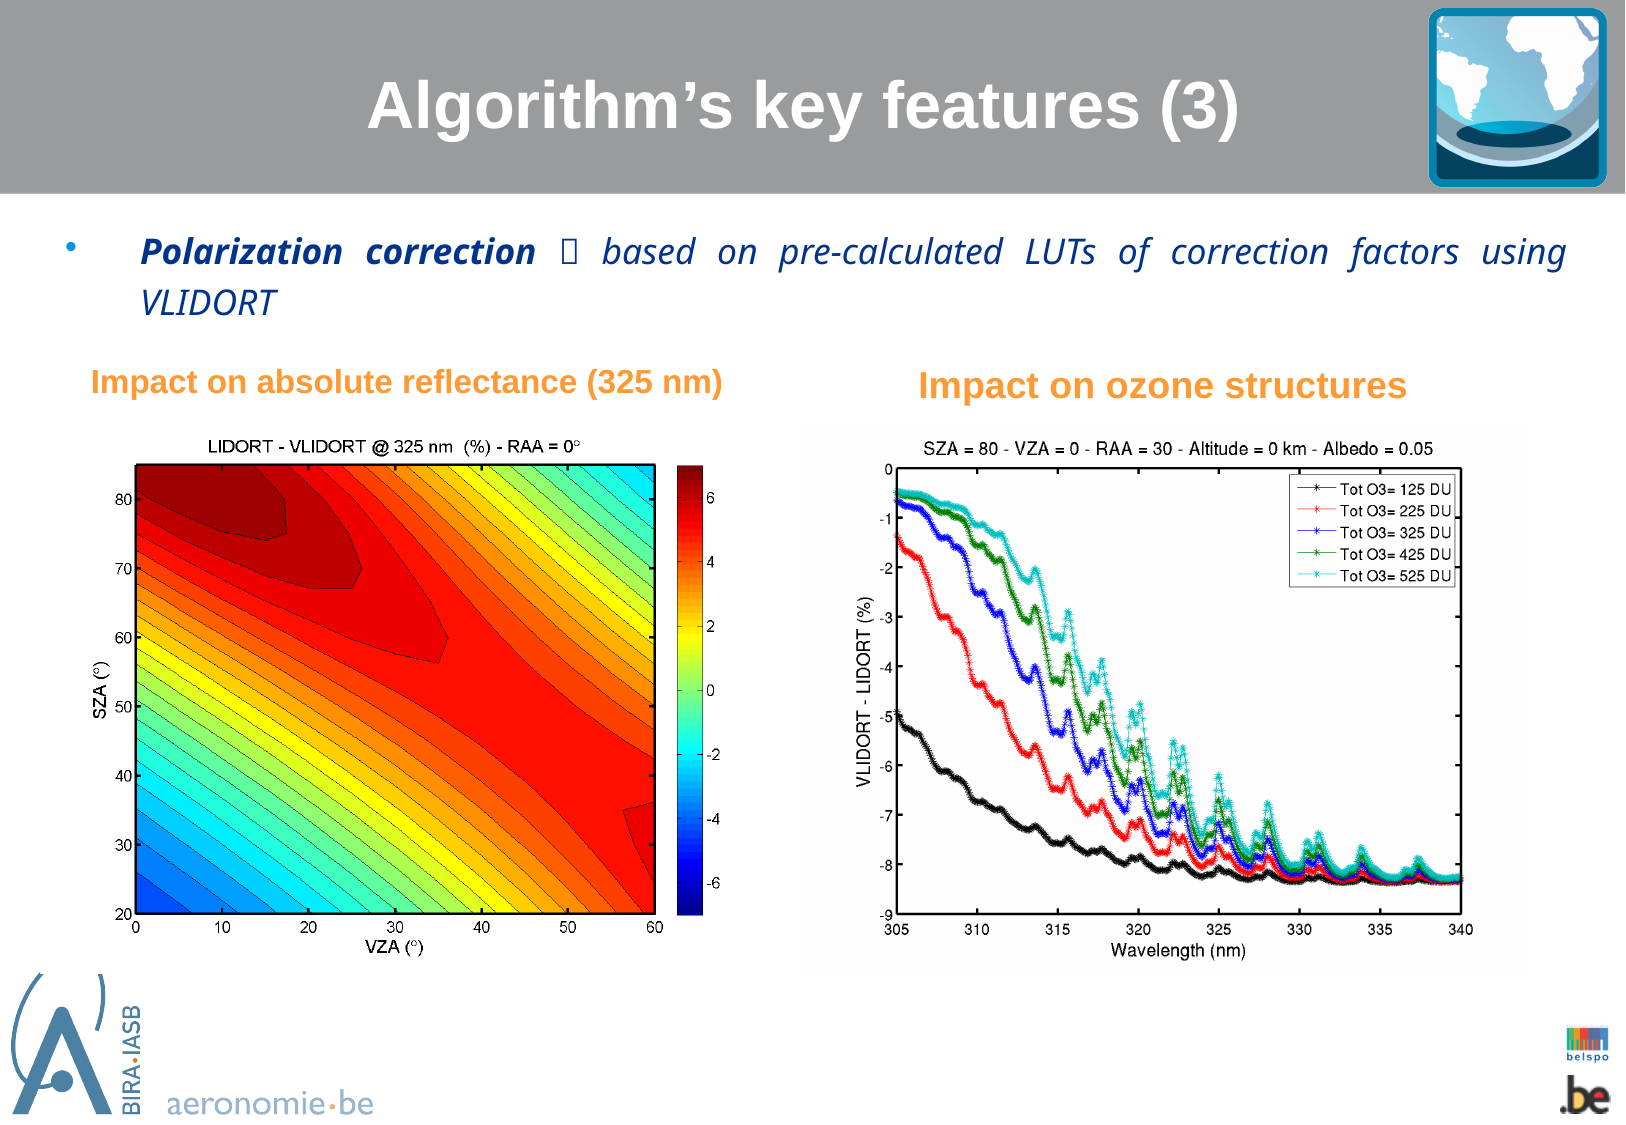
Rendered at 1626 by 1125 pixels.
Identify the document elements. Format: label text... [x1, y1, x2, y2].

picture [1563, 1022, 1611, 1065]
title Algorithm’s key features (3) [54, 31, 1555, 173]
picture [11, 423, 775, 1115]
picture [1418, 0, 1619, 197]
picture [801, 427, 1530, 974]
picture [1437, 17, 1598, 157]
picture [1560, 1075, 1611, 1114]
list Polarization correction  based on pre-calculated LUTs of correction factors using VLIDORT [49, 214, 1583, 341]
text_box Impact on ozone structures [796, 353, 1530, 414]
text_box Impact on absolute reflectance (325 nm) [30, 352, 785, 408]
